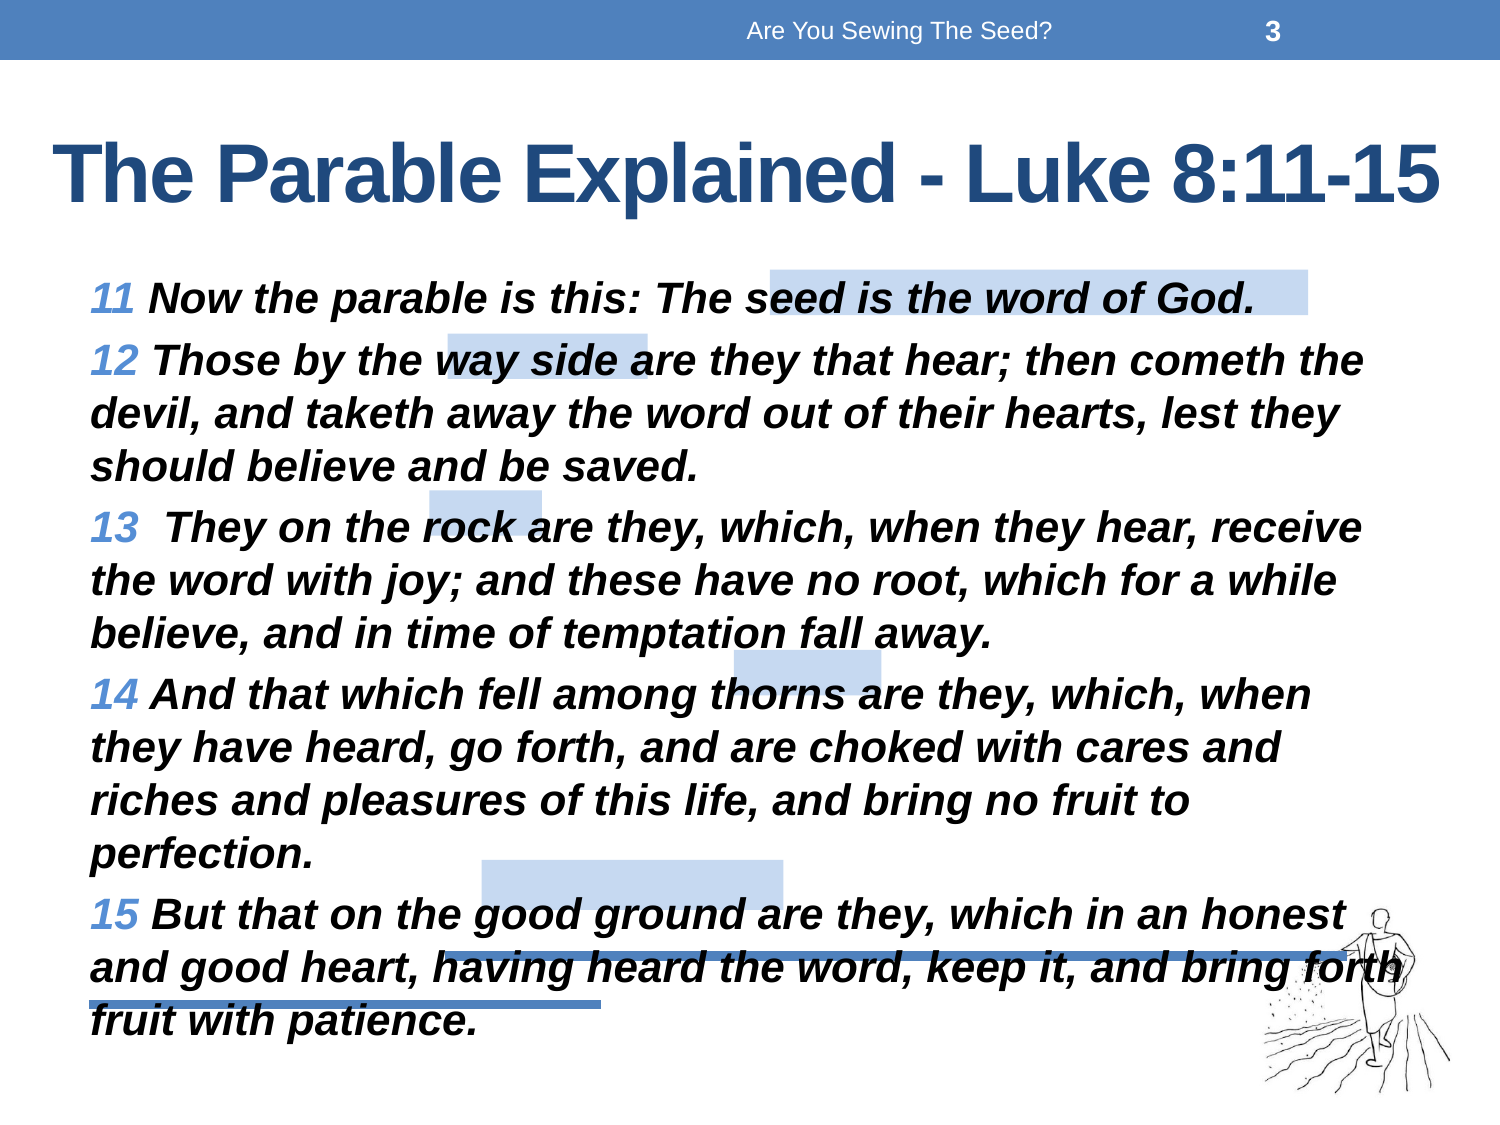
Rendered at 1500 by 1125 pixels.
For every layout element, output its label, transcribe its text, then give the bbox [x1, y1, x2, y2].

list 11 Now the parable is this: The seed is the word of God. 12 Those by the way side are they that hear; then cometh the devil, and taketh away the word out of their hearts, lest they should believe and be saved. 13 They on the rock are they, which, when they hear, receive the word with joy; and these have no root, which for a while believe, and in time of temptation fall away. 14 And that which fell among thorns are they, which, when they have heard, go forth, and are choked with cares and riches and pleasures of this life, and bring no fruit to perfection. 15 But that on the good ground are they, which in an honest and good heart, having heard the word, keep it, and bring forth fruit with patience. [75, 262, 1425, 1063]
picture [1248, 899, 1474, 1099]
slide_number 3 [1250, 3, 1425, 57]
footer Are You Sewing The Seed? [562, 3, 1238, 57]
title The Parable Explained - Luke 8:11-15 [37, 87, 1500, 250]
